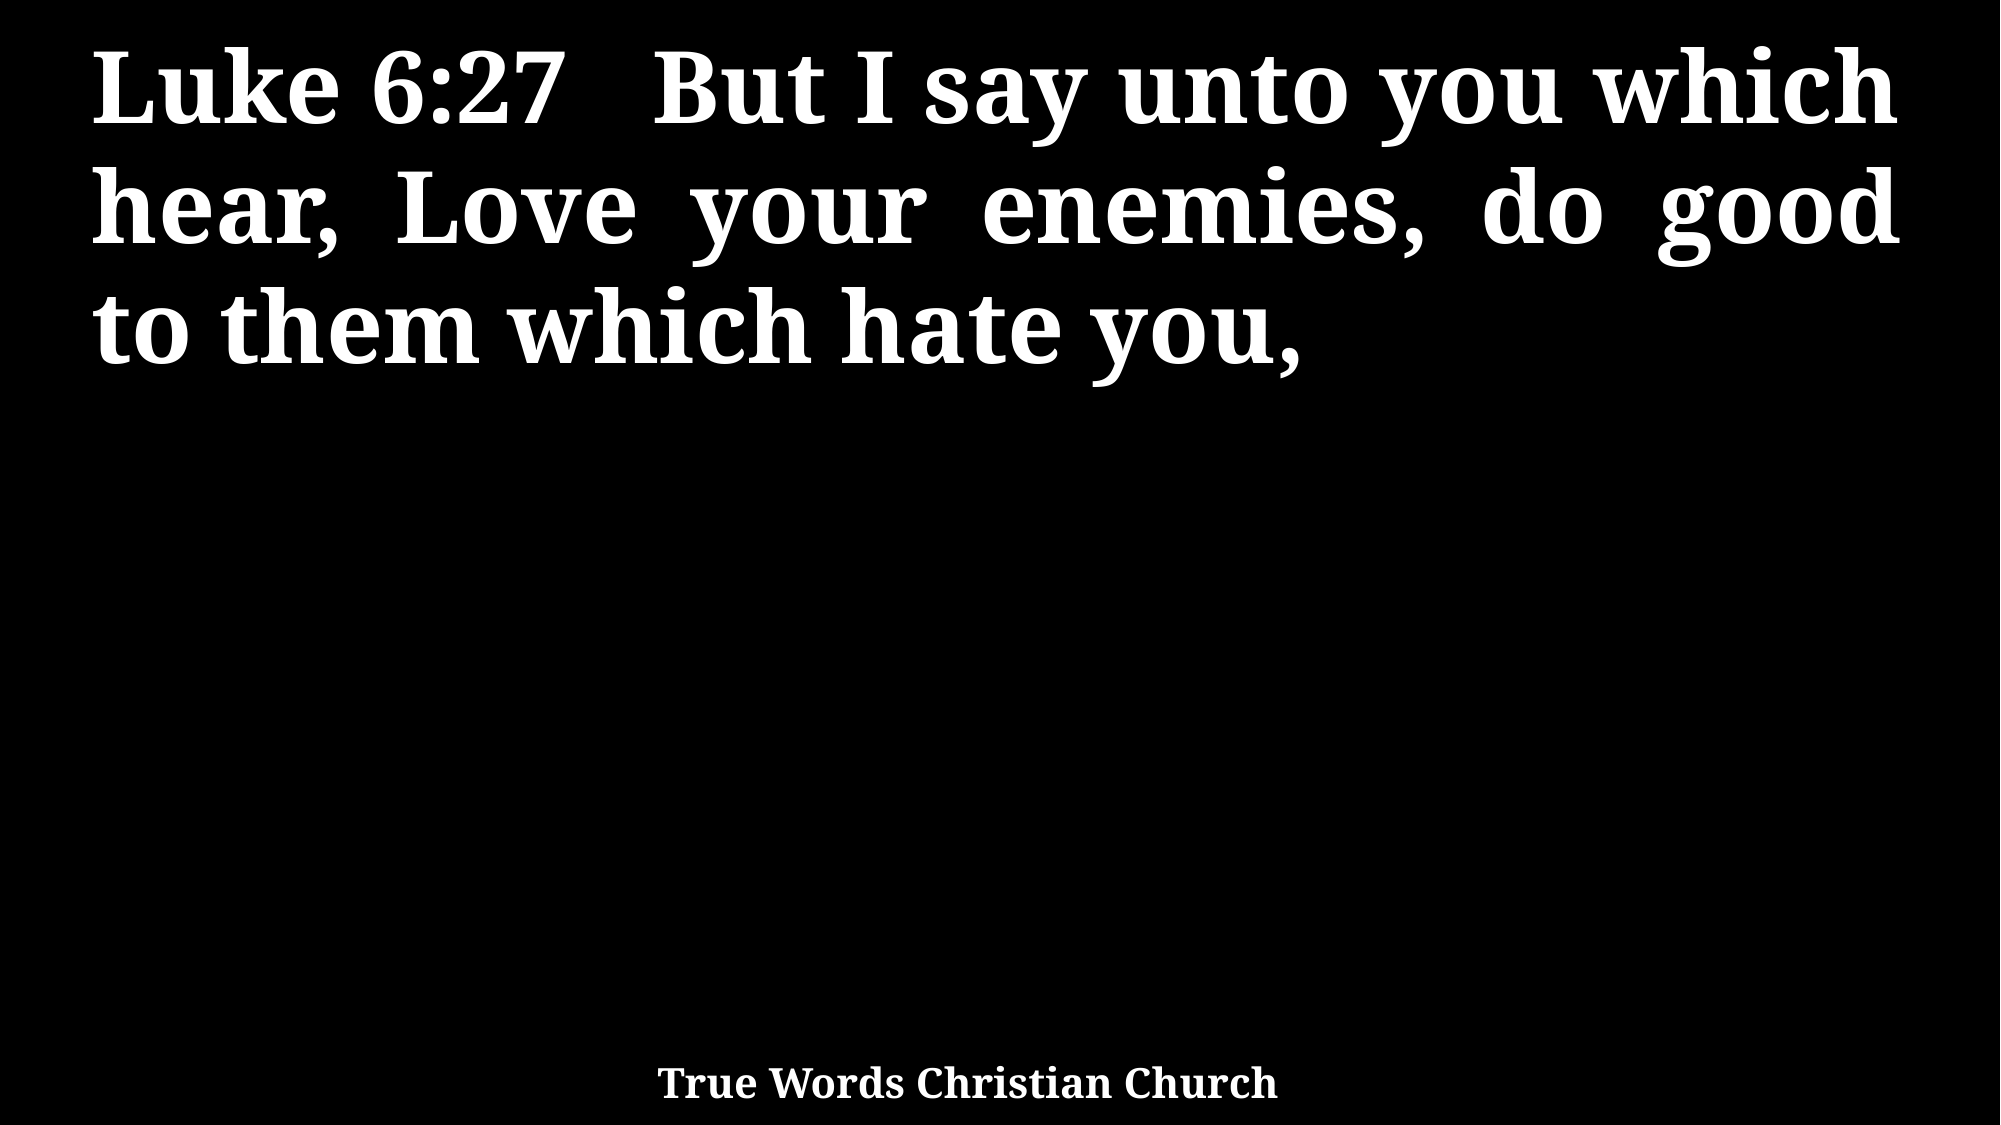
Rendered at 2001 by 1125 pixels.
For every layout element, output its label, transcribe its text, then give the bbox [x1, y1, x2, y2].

text_box True Words Christian Church [642, 1049, 1294, 1114]
text_box Luke 6:27 But I say unto you which hear, Love your enemies, do good to them which hate you, [76, 16, 1918, 392]
